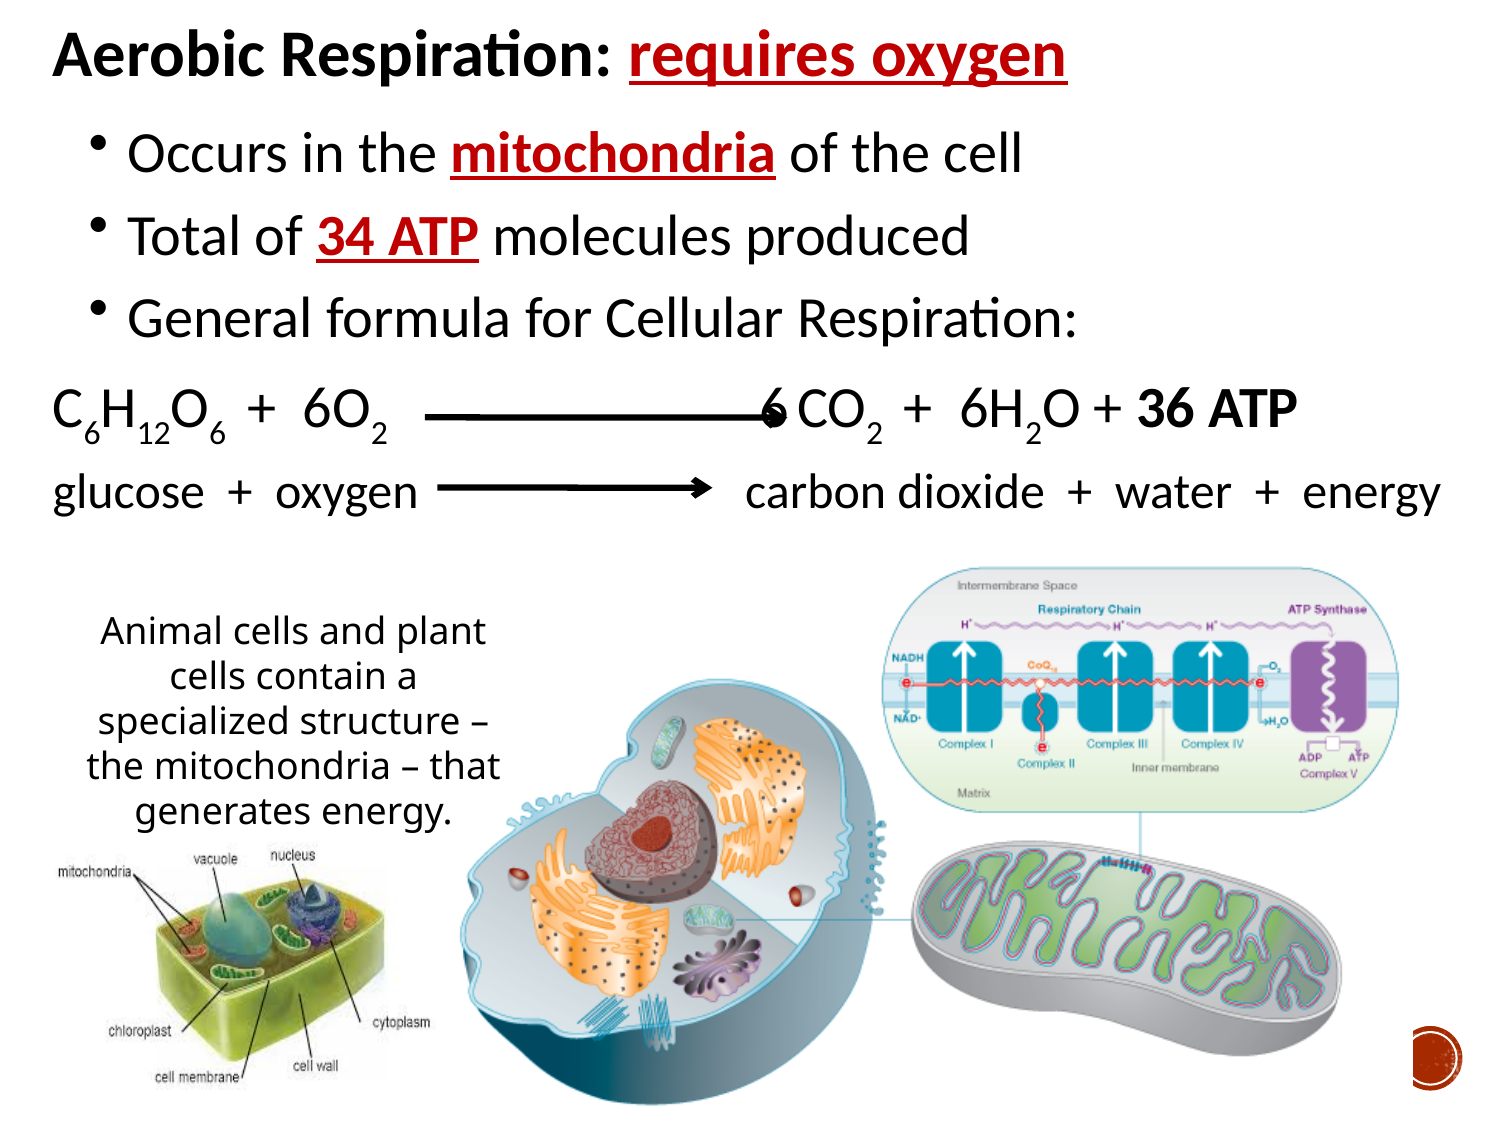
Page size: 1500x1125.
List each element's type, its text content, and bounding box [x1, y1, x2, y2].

text_box Aerobic Respiration: requires oxygen Occurs in the mitochondria of the cell Total of 34 ATP molecules produced General formula for Cellular Respiration: [37, 2, 1450, 366]
text_box Animal cells and plant cells contain a specialized structure – the mitochondria – that generates energy. [62, 599, 424, 840]
picture [35, 572, 1413, 1115]
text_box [40, 450, 1462, 572]
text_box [37, 367, 1458, 449]
